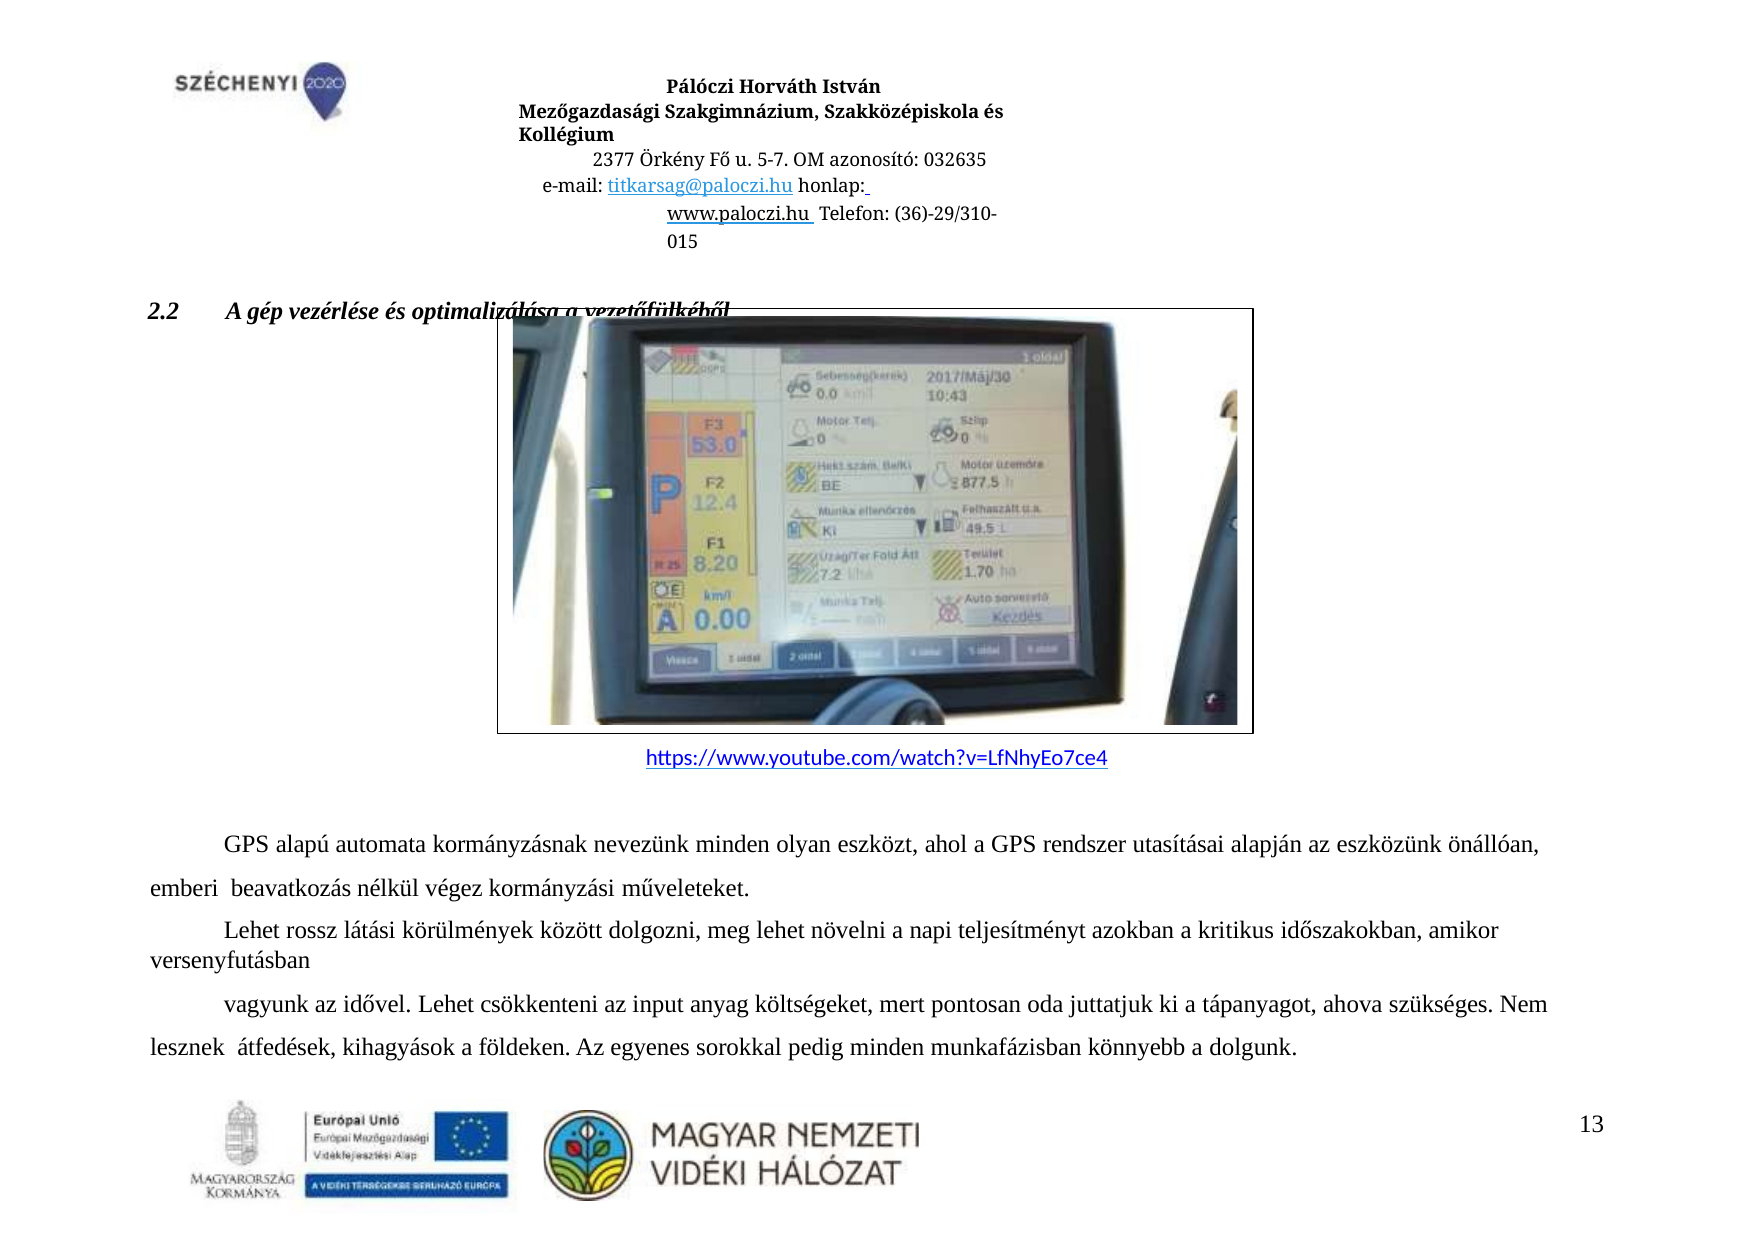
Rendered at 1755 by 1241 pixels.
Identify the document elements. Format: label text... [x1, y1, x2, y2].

text_box [512, 316, 1238, 725]
picture [172, 61, 362, 69]
slide_number 10 [1575, 1108, 1609, 1241]
picture [188, 1099, 518, 1214]
text_box https://www.youtube.com/watch?v=LfNhyEo7ce4 GPS alapú automata kormányzásnak nevezünk minden olyan eszközt, ahol a GPS rendszer utasításai alapján az eszközünk önállóan, emberi beavatkozás nélkül végez kormányzási műveleteket. Lehet rossz látási körülmények között dolgozni, meg lehet növelni a napi teljesítményt azokban a kritikus időszakokban, amikor versenyfutásban vagyunk az idővel. Lehet csökkenteni az input anyag költségeket, mert pontosan oda juttatjuk ki a tápanyagot, ahova szükséges. Nem lesznek átfedések, kihagyások a földeken. Az egyenes sorokkal pedig minden munkafázisban könnyebb a dolgunk. [147, 740, 1607, 1060]
picture [543, 1110, 919, 1201]
text_box [497, 308, 1253, 734]
text_box Pálóczi Horváth István Mezőgazdasági Szakgimnázium, Szakközépiskola és Kollégium 2377 Örkény Fő u. 5-7. OM azonosító: 032635 e-mail: titkarsag@paloczi.hu honlap: www.paloczi.hu Telefon: (36)-29/310-015 2.2 A gép vezérlése és optimalizálása a vezetőfülkéből [147, 69, 1072, 325]
